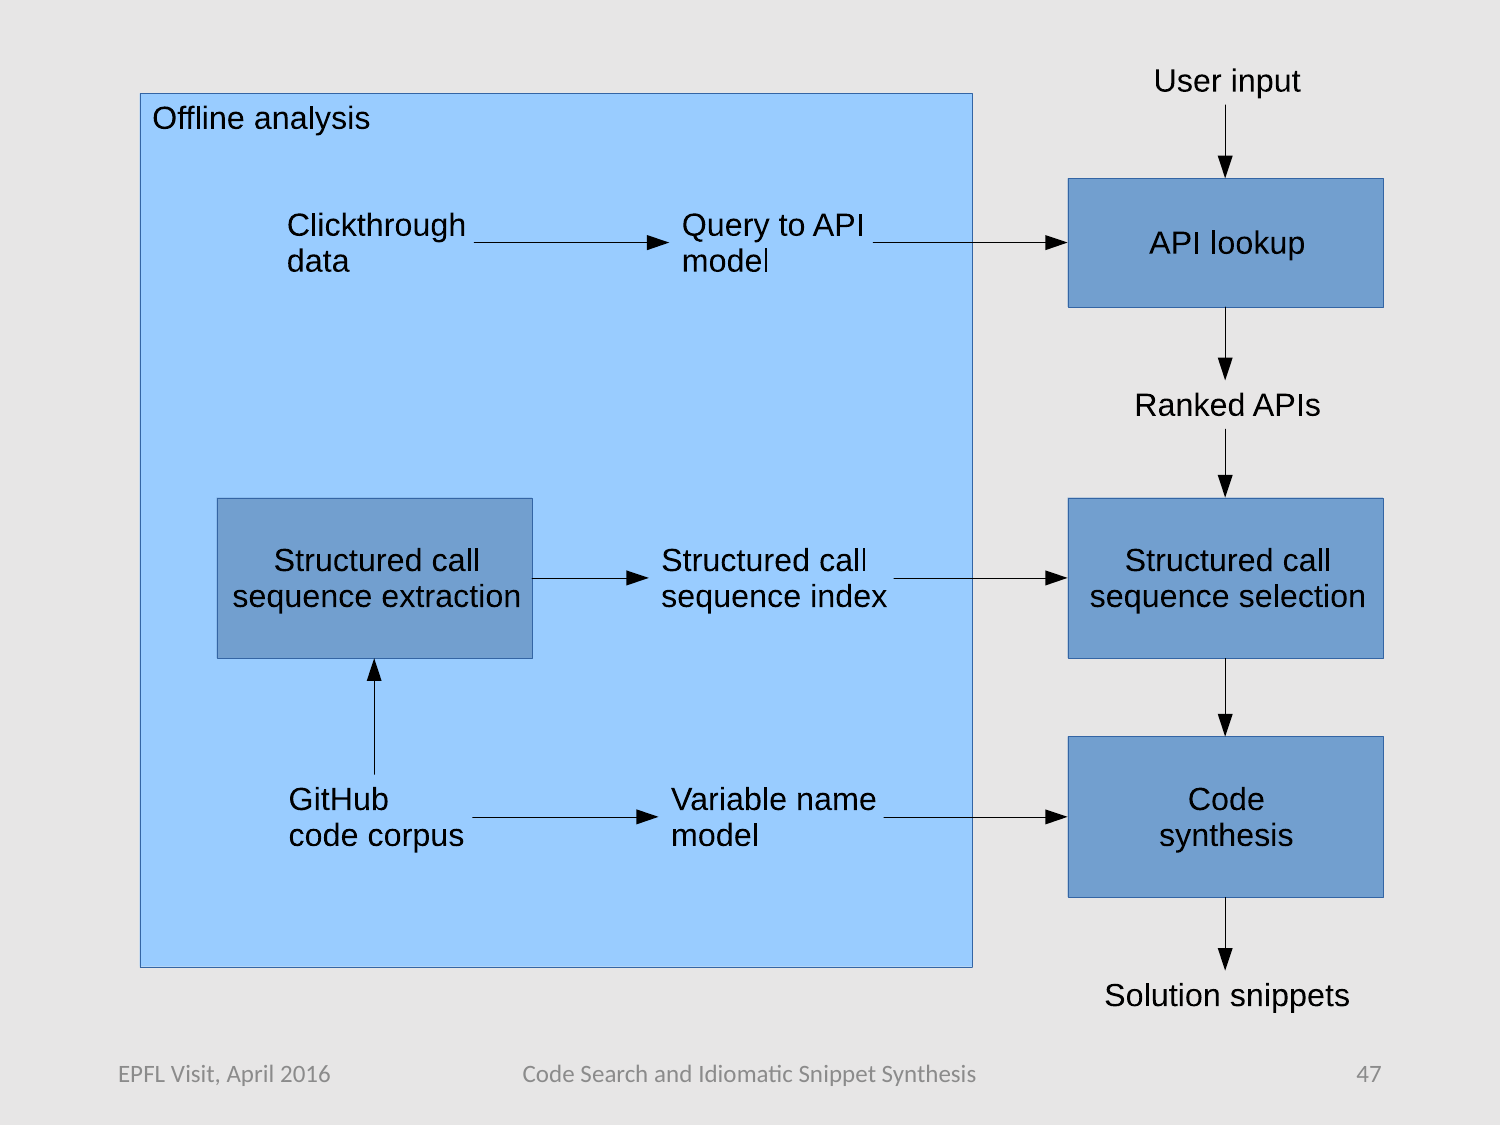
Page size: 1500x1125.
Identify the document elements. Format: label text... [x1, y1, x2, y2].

footer Code Search and Idiomatic Snippet Synthesis [496, 1042, 1004, 1103]
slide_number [103, 1042, 441, 1103]
slide_number 47 [1059, 1042, 1397, 1103]
picture [103, 43, 1397, 1037]
